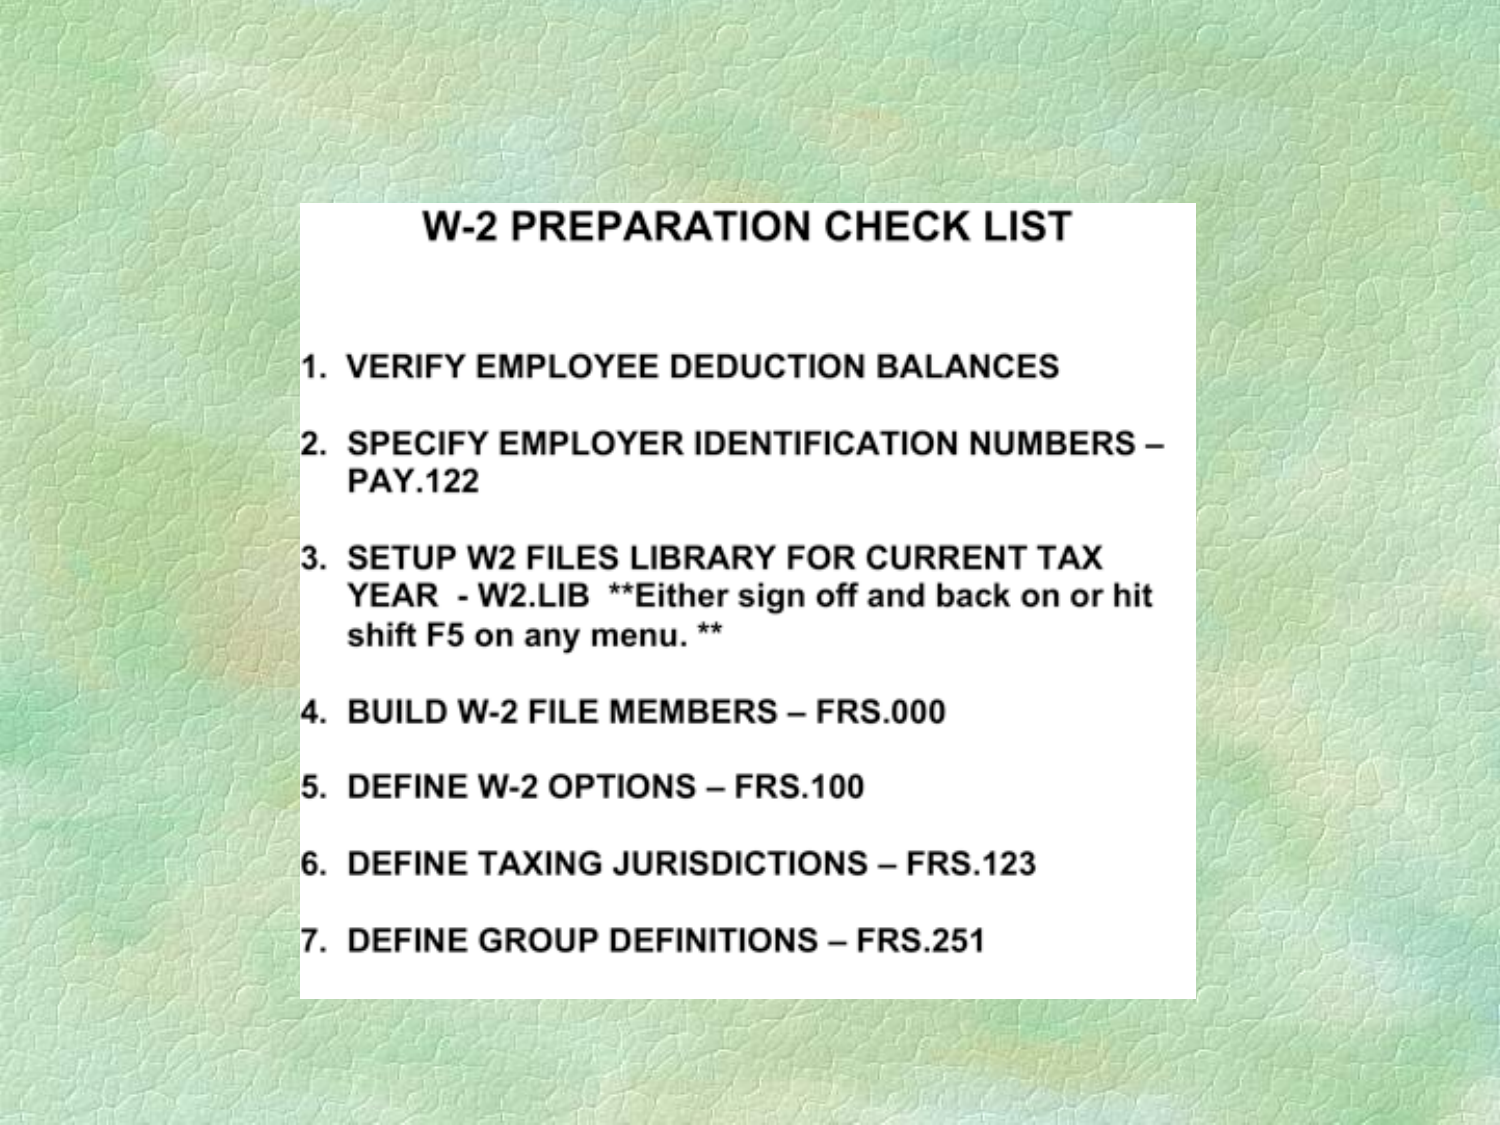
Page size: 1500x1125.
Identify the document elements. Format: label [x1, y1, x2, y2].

picture [0, 0, 1500, 1125]
text_box [299, 203, 1197, 999]
